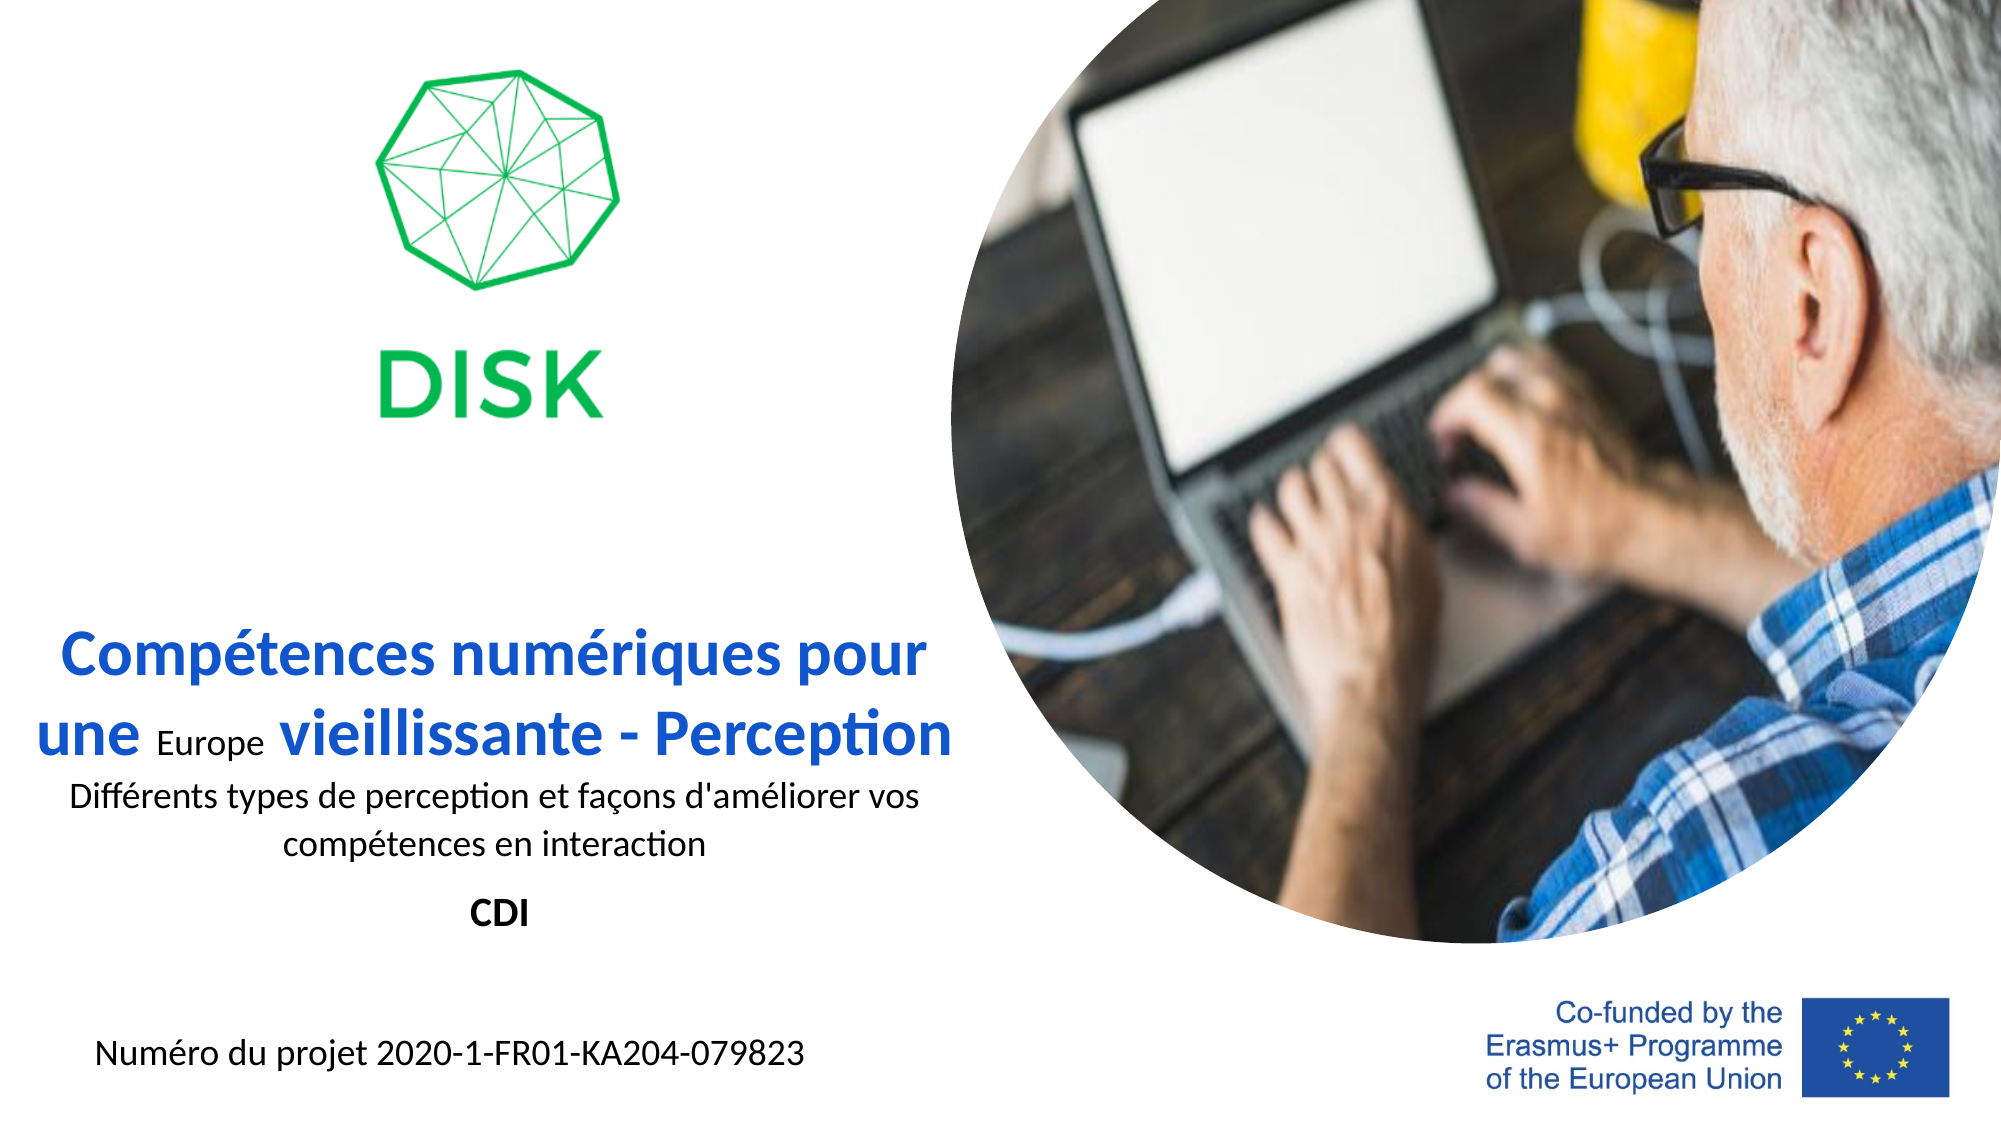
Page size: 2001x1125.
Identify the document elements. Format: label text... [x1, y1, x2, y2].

picture [298, 37, 692, 438]
picture [1475, 980, 1972, 1121]
picture [950, 0, 2001, 944]
text_box Numéro du projet 2020-1-FR01-KA204-079823 [79, 1020, 853, 1081]
text_box Compétences numériques pour une Europe vieillissante - Perception Différents types de perception et façons d'améliorer vos compétences en interaction CDI [0, 600, 945, 943]
